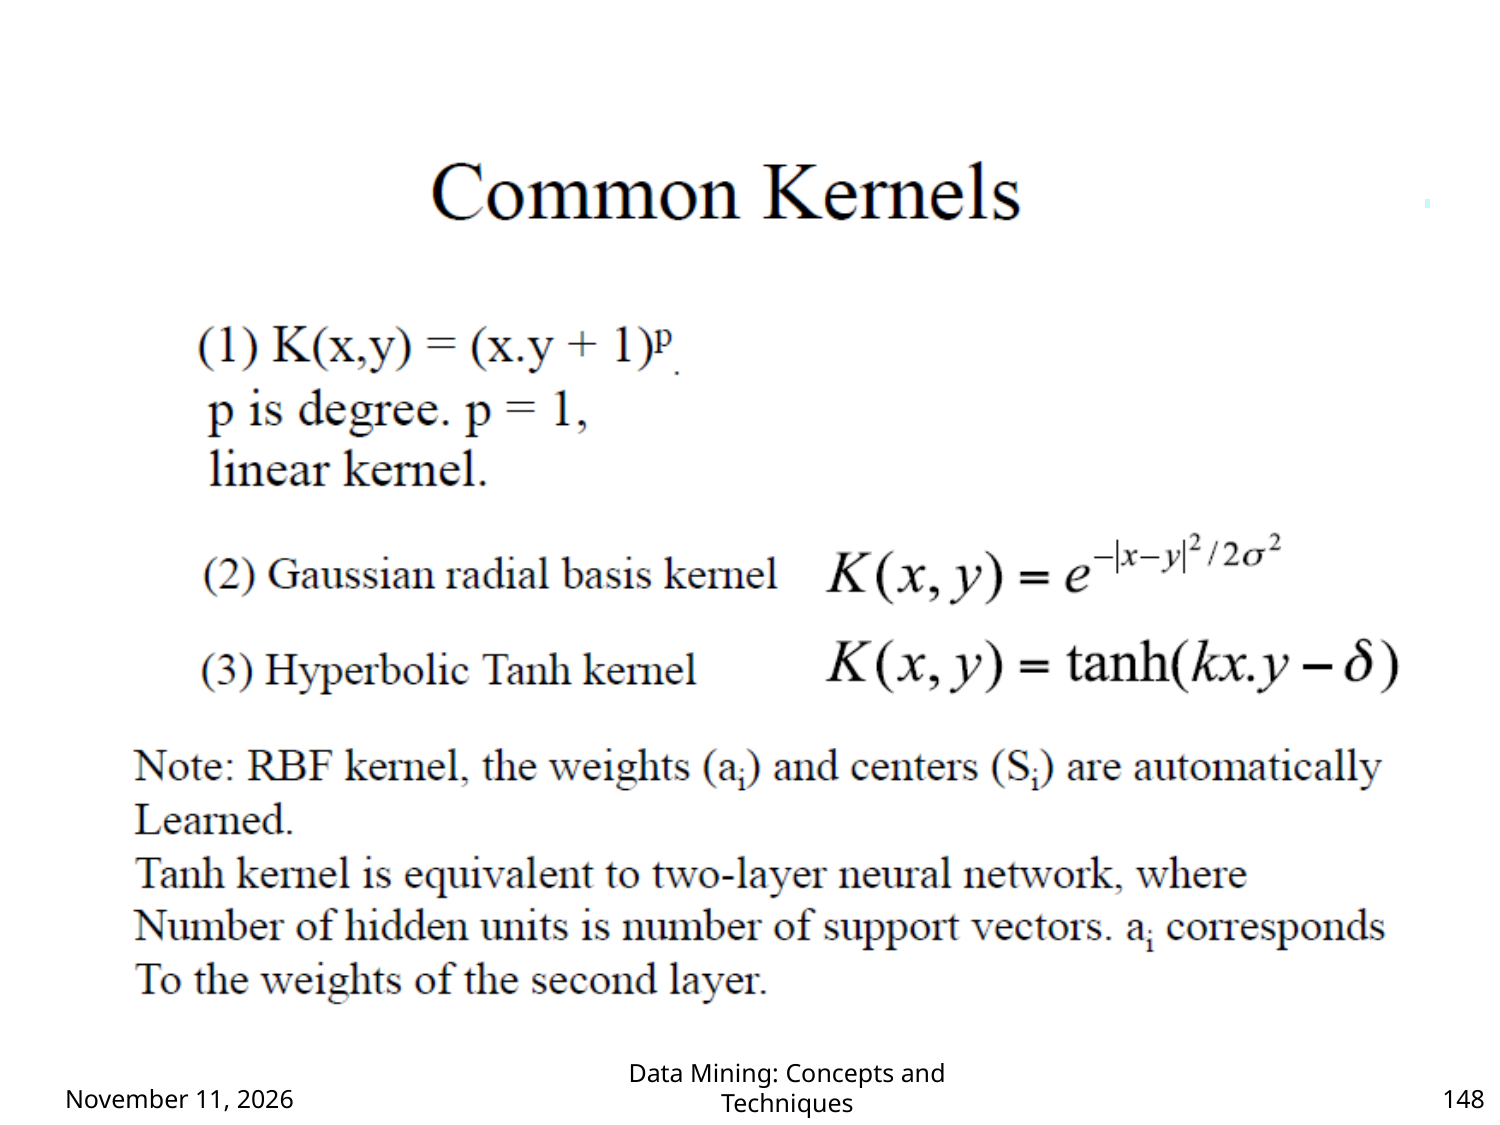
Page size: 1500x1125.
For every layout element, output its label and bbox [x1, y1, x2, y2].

slide_number [50, 1062, 363, 1125]
slide_number [1187, 1062, 1500, 1125]
picture [49, 64, 1426, 1043]
footer [549, 1062, 1025, 1125]
